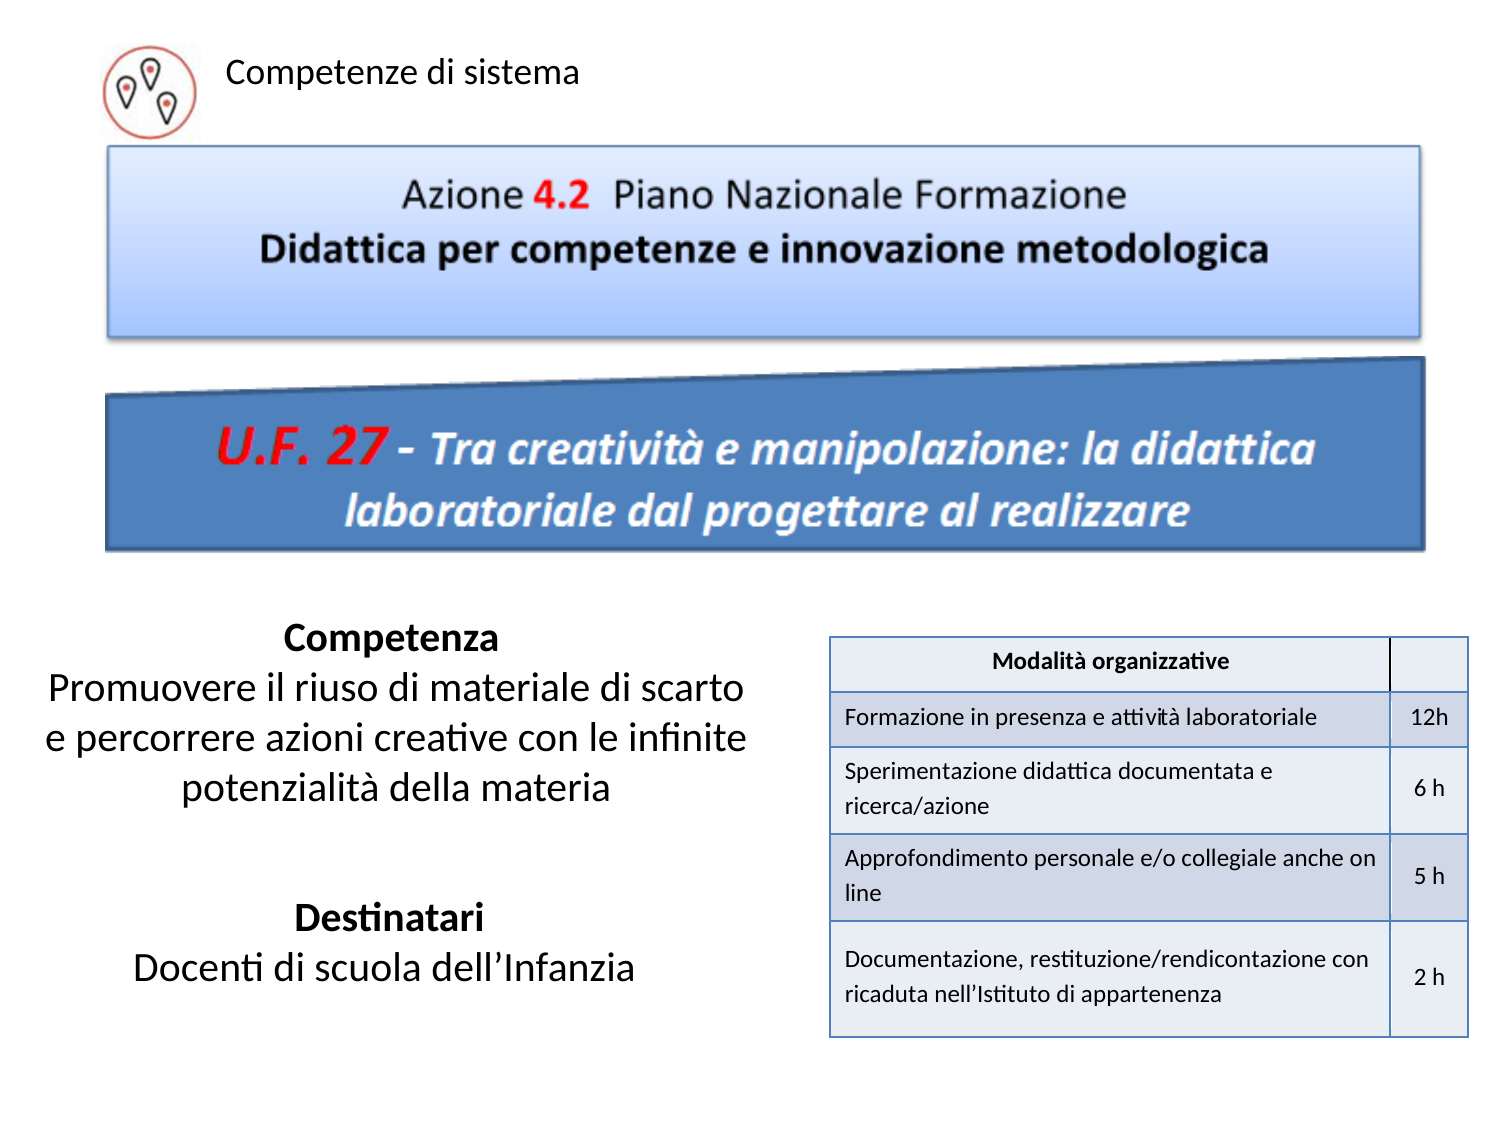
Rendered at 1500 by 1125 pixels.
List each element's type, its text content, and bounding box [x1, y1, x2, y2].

text_box Competenza Promuovere il riuso di materiale di scarto e percorrere azioni creative con le infinite potenzialità della materia [21, 602, 382, 818]
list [100, 44, 201, 141]
picture [104, 356, 1428, 556]
text_box Destinatari Docenti di scuola dell’Infanzia [14, 882, 380, 998]
picture [225, 48, 1231, 123]
picture [385, 600, 1485, 1039]
picture [100, 141, 1433, 353]
